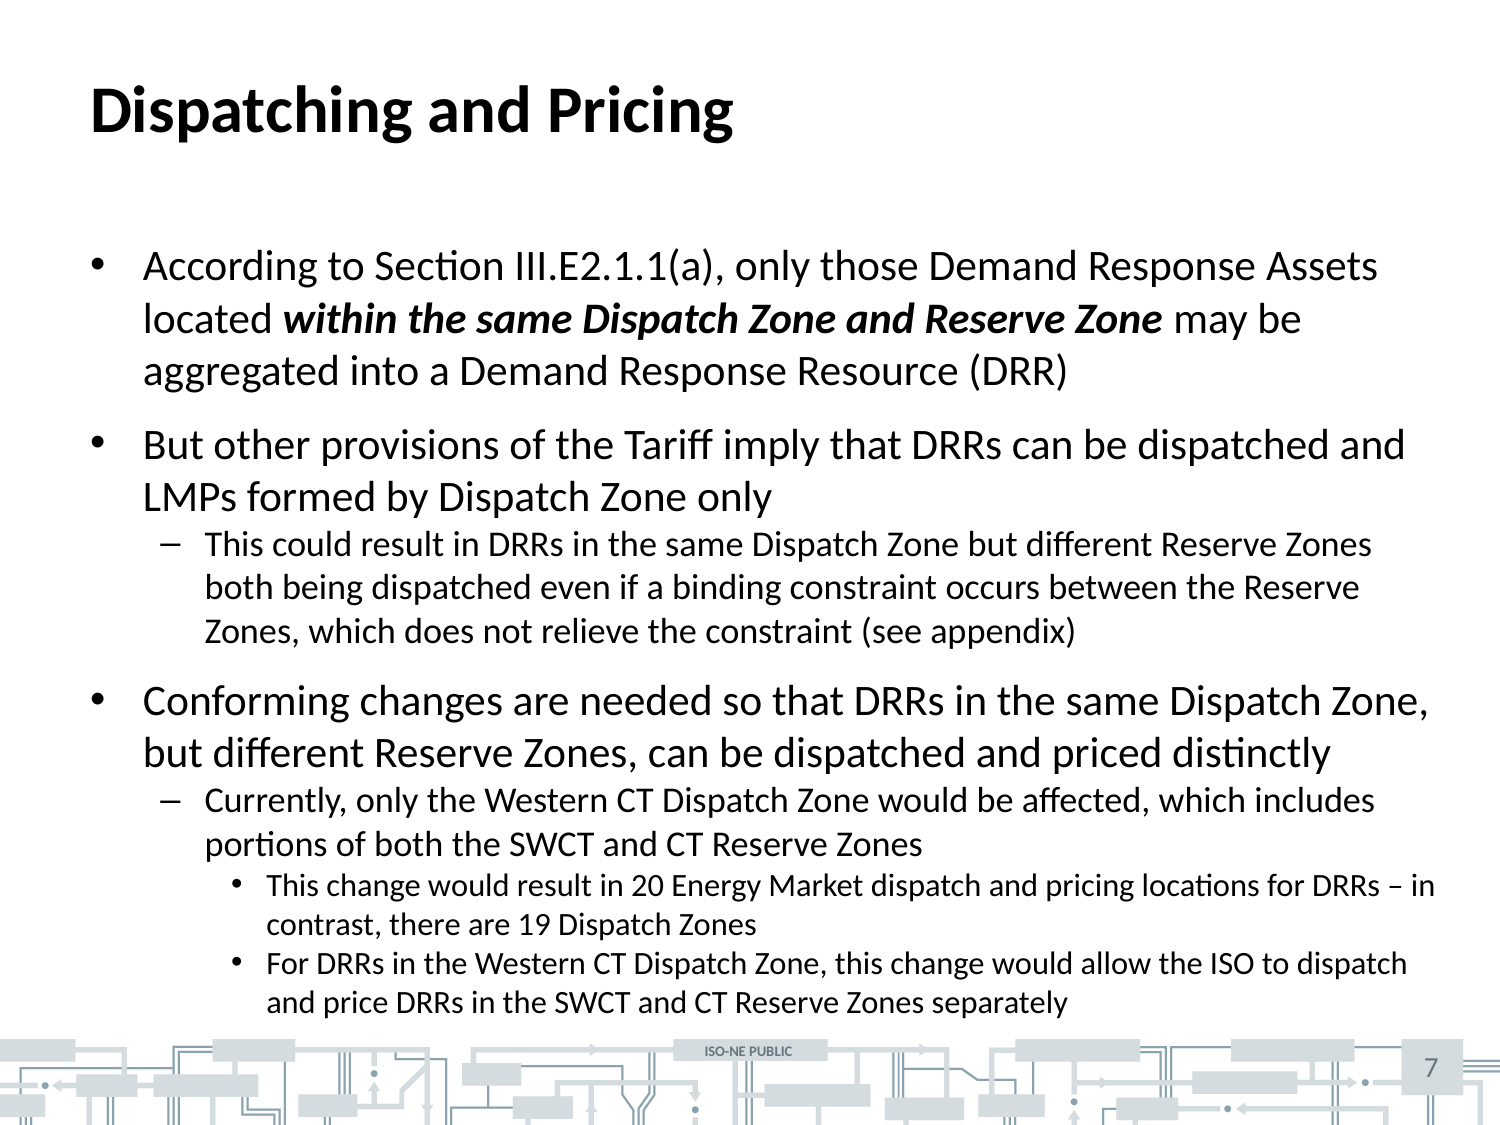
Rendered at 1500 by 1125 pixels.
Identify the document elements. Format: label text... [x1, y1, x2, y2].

title Dispatching and Pricing [75, 12, 1425, 200]
list According to Section III.E2.1.1(a), only those Demand Response Assets located within the same Dispatch Zone and Reserve Zone may be aggregated into a Demand Response Resource (DRR) But other provisions of the Tariff imply that DRRs can be dispatched and LMPs formed by Dispatch Zone only This could result in DRRs in the same Dispatch Zone but different Reserve Zones both being dispatched even if a binding constraint occurs between the Reserve Zones, which does not relieve the constraint (see appendix) Conforming changes are needed so that DRRs in the same Dispatch Zone, but different Reserve Zones, can be dispatched and priced distinctly Currently, only the Western CT Dispatch Zone would be affected, which includes portions of both the SWCT and CT Reserve Zones This change would result in 20 Energy Market dispatch and pricing locations for DRRs – in contrast, there are 19 Dispatch Zones For DRRs in the Western CT Dispatch Zone, this change would allow the ISO to dispatch and price DRRs in the SWCT and CT Reserve Zones separately [75, 229, 1463, 1038]
picture [0, 1031, 1500, 1125]
slide_number 7 [1400, 1044, 1463, 1088]
